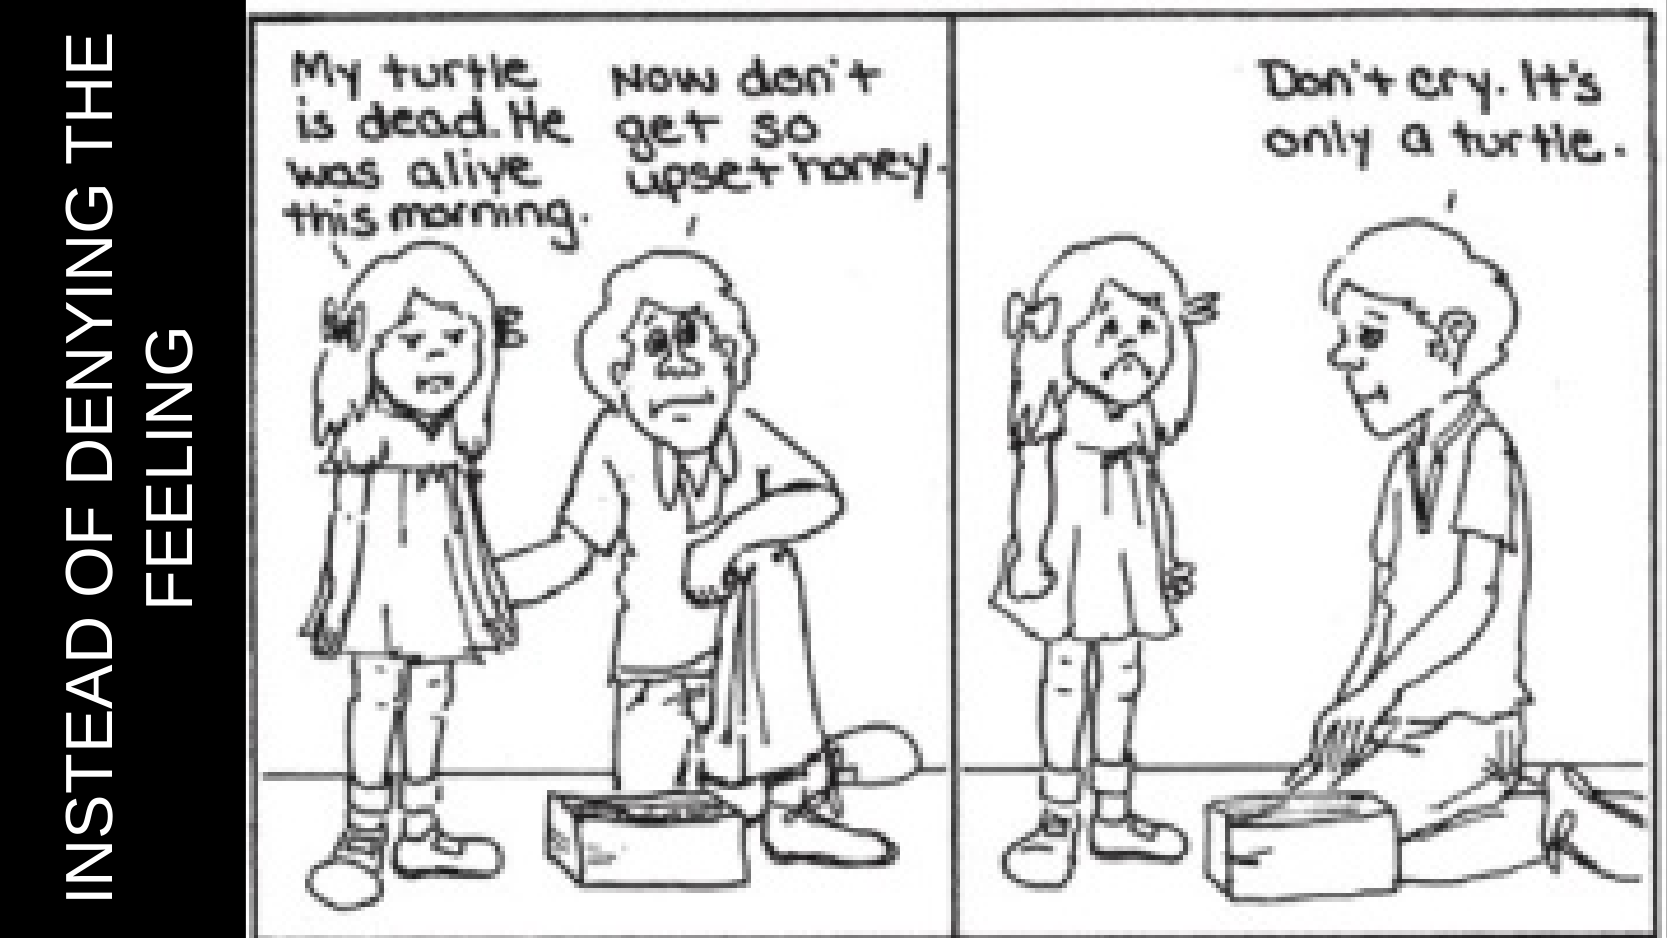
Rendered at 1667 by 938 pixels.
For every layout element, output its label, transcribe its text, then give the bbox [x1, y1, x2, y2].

picture [245, 0, 1667, 938]
title INSTEAD OF DENYING THE FEELING [68, 0, 184, 938]
